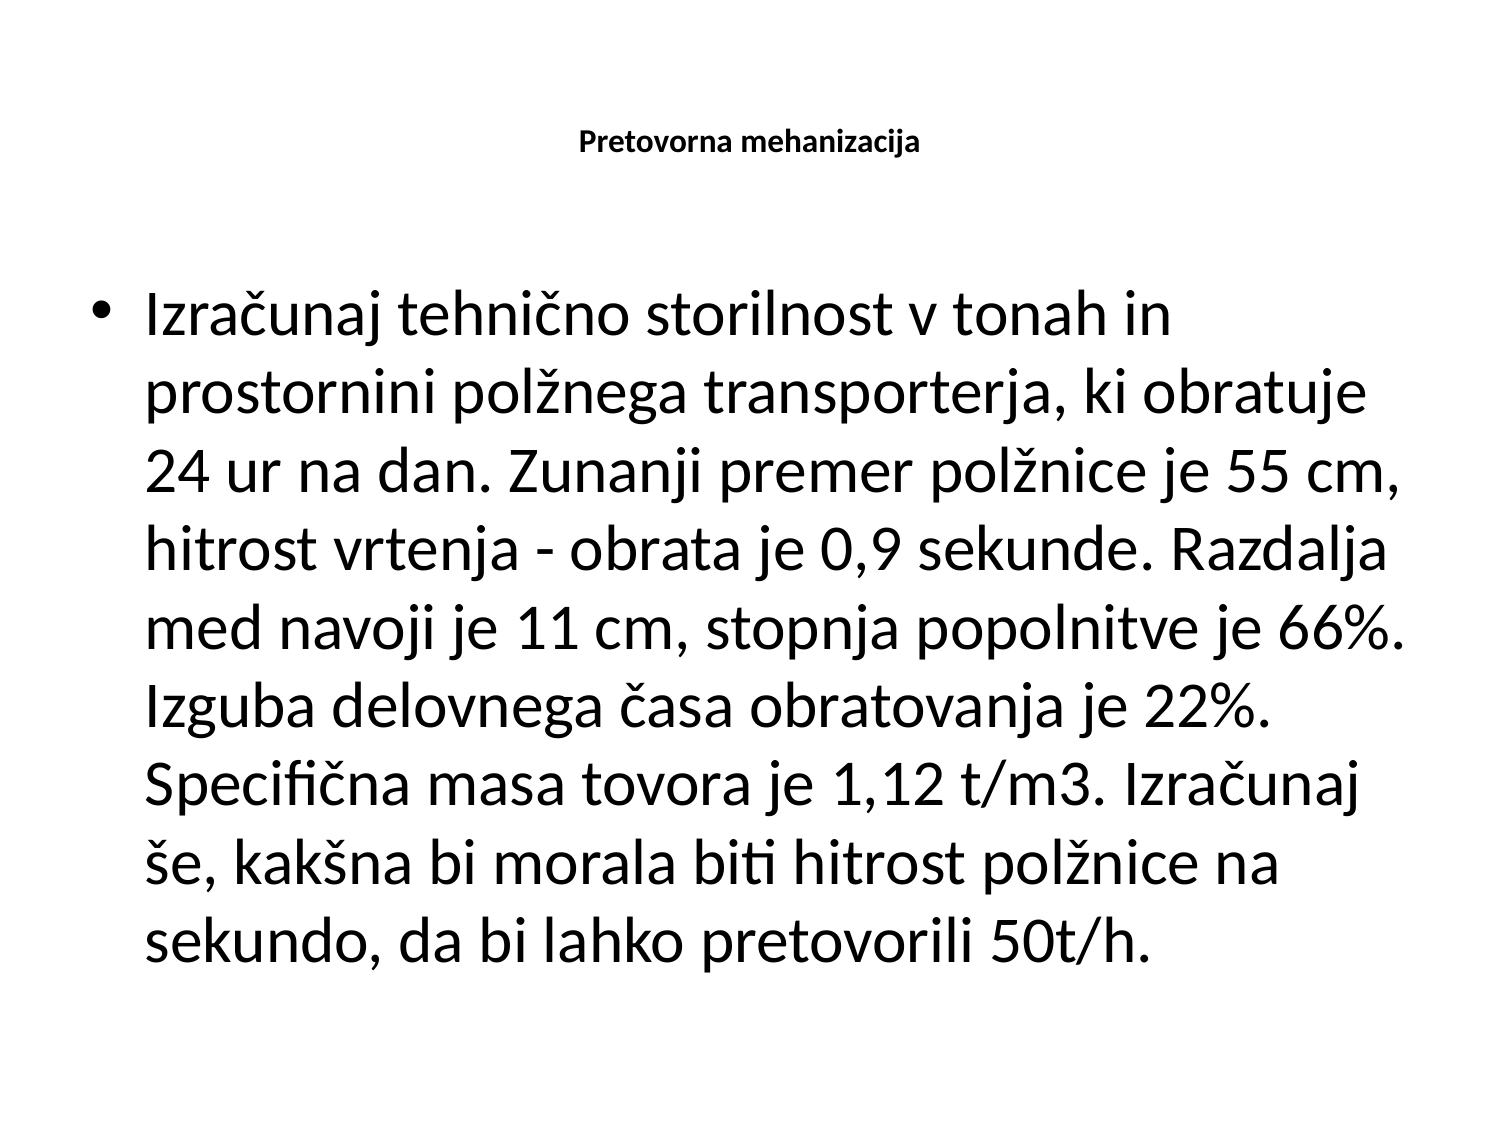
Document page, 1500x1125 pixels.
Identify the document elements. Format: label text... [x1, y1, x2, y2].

list Izračunaj tehnično storilnost v tonah in prostornini polžnega transporterja, ki obratuje 24 ur na dan. Zunanji premer polžnice je 55 cm, hitrost vrtenja - obrata je 0,9 sekunde. Razdalja med navoji je 11 cm, stopnja popolnitve je 66%. Izguba delovnega časa obratovanja je 22%. Specifična masa tovora je 1,12 t/m3. Izračunaj še, kakšna bi morala biti hitrost polžnice na sekundo, da bi lahko pretovorili 50t/h. [75, 262, 1425, 1005]
title Pretovorna mehanizacija [75, 45, 1425, 233]
